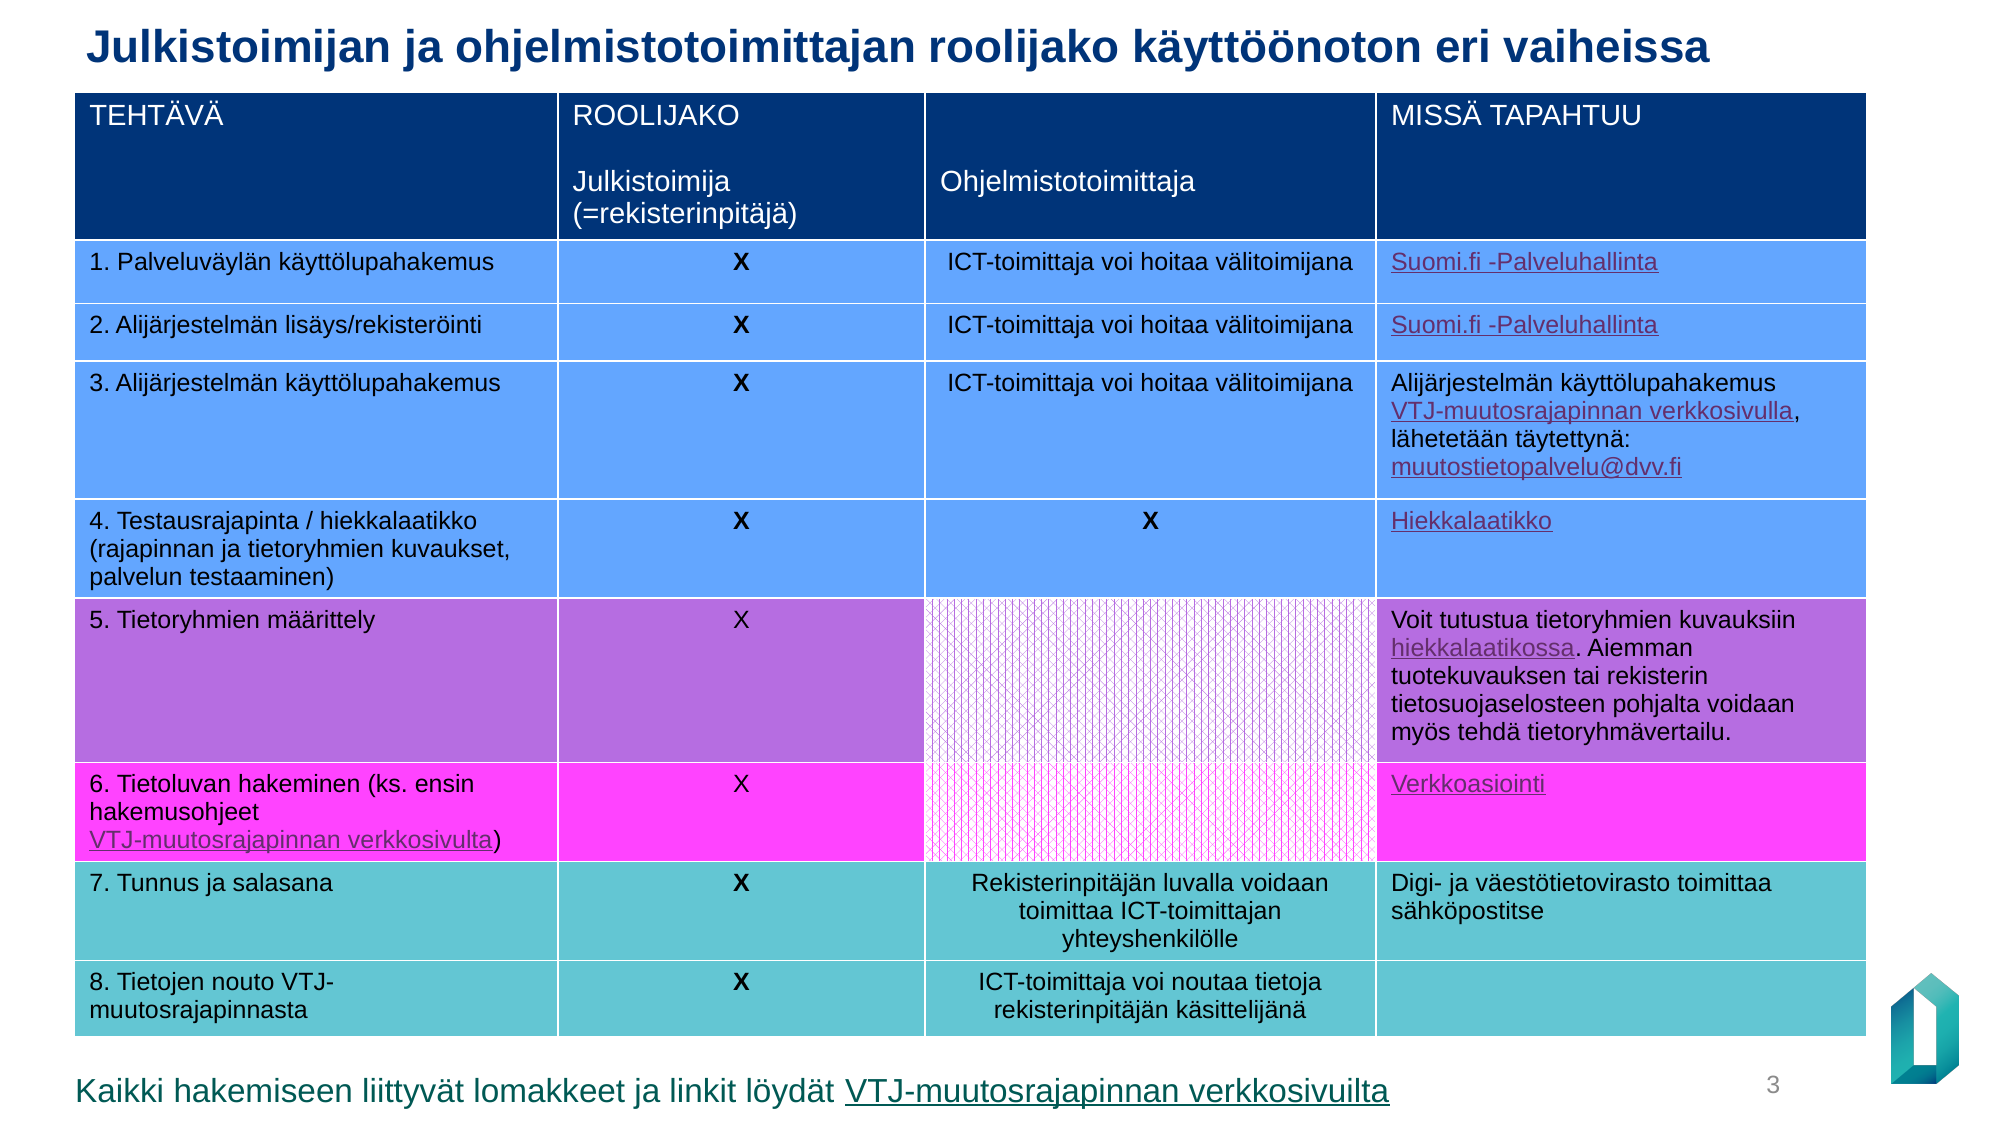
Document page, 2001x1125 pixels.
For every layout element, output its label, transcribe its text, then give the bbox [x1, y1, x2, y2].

table_cell 5. Tietoryhmien määrittely [75, 599, 557, 762]
table_cell Hiekkalaatikko [1377, 500, 1866, 597]
table_cell Digi- ja väestötietovirasto toimittaa sähköpostitse [1377, 862, 1866, 960]
table_cell 6. Tietoluvan hakeminen (ks. ensin hakemusohjeet VTJ-muutosrajapinnan verkkosivulta) [75, 763, 557, 861]
table_cell [1377, 961, 1866, 1036]
table_cell [926, 763, 1375, 861]
picture [1891, 973, 1959, 1084]
table_cell 3. Alijärjestelmän käyttölupahakemus [75, 362, 557, 498]
title Julkistoimijan ja ohjelmistotoimittajan roolijako käyttöönoton eri vaiheissa [71, 0, 1865, 80]
table_cell 7. Tunnus ja salasana [75, 862, 557, 960]
table_header Ohjelmistotoimittaja [926, 93, 1375, 239]
table_cell ICT-toimittaja voi hoitaa välitoimijana [926, 304, 1375, 360]
table_cell X [559, 362, 924, 498]
table_cell X [559, 599, 924, 762]
table_cell Suomi.fi -Palveluhallinta [1377, 241, 1866, 303]
table_cell X [559, 304, 924, 360]
table_cell ICT-toimittaja voi noutaa tietoja rekisterinpitäjän käsittelijänä [926, 961, 1375, 1036]
table_cell X [559, 500, 924, 597]
table_cell 2. Alijärjestelmän lisäys/rekisteröinti [75, 304, 557, 360]
table_header MISSÄ TAPAHTUU [1377, 93, 1866, 239]
table_cell Suomi.fi -Palveluhallinta [1377, 304, 1866, 360]
table_cell Rekisterinpitäjän luvalla voidaan toimittaa ICT-toimittajan yhteyshenkilölle [926, 862, 1375, 960]
table_cell 4. Testausrajapinta / hiekkalaatikko (rajapinnan ja tietoryhmien kuvaukset, palvelun testaaminen) [75, 500, 557, 597]
table_cell 8. Tietojen nouto VTJ-muutosrajapinnasta [75, 961, 557, 1036]
table_cell ICT-toimittaja voi hoitaa välitoimijana [926, 362, 1375, 498]
table_cell 1. Palveluväylän käyttölupahakemus [75, 241, 557, 303]
table_header TEHTÄVÄ [75, 93, 557, 239]
table_cell X [559, 961, 924, 1036]
table_cell Verkkoasiointi [1377, 763, 1866, 861]
table_cell ICT-toimittaja voi hoitaa välitoimijana [926, 241, 1375, 303]
table_cell X [559, 241, 924, 303]
text_box Kaikki hakemiseen liittyvät lomakkeet ja linkit löydät VTJ-muutosrajapinnan verkkosivuilta [60, 1061, 1825, 1116]
table_cell X [559, 862, 924, 960]
table_header ROOLIJAKO Julkistoimija (=rekisterinpitäjä) [559, 93, 924, 239]
table_cell Alijärjestelmän käyttölupahakemus VTJ-muutosrajapinnan verkkosivulla, lähetetään täytettynä: muutostietopalvelu@dvv.fi [1377, 362, 1866, 498]
table_cell X [559, 763, 924, 861]
table_cell X [926, 500, 1375, 597]
table_cell Voit tutustua tietoryhmien kuvauksiin hiekkalaatikossa. Aiemman tuotekuvauksen tai rekisterin tietosuojaselosteen pohjalta voidaan myös tehdä tietoryhmävertailu. [1377, 599, 1866, 762]
table_cell [926, 599, 1375, 762]
